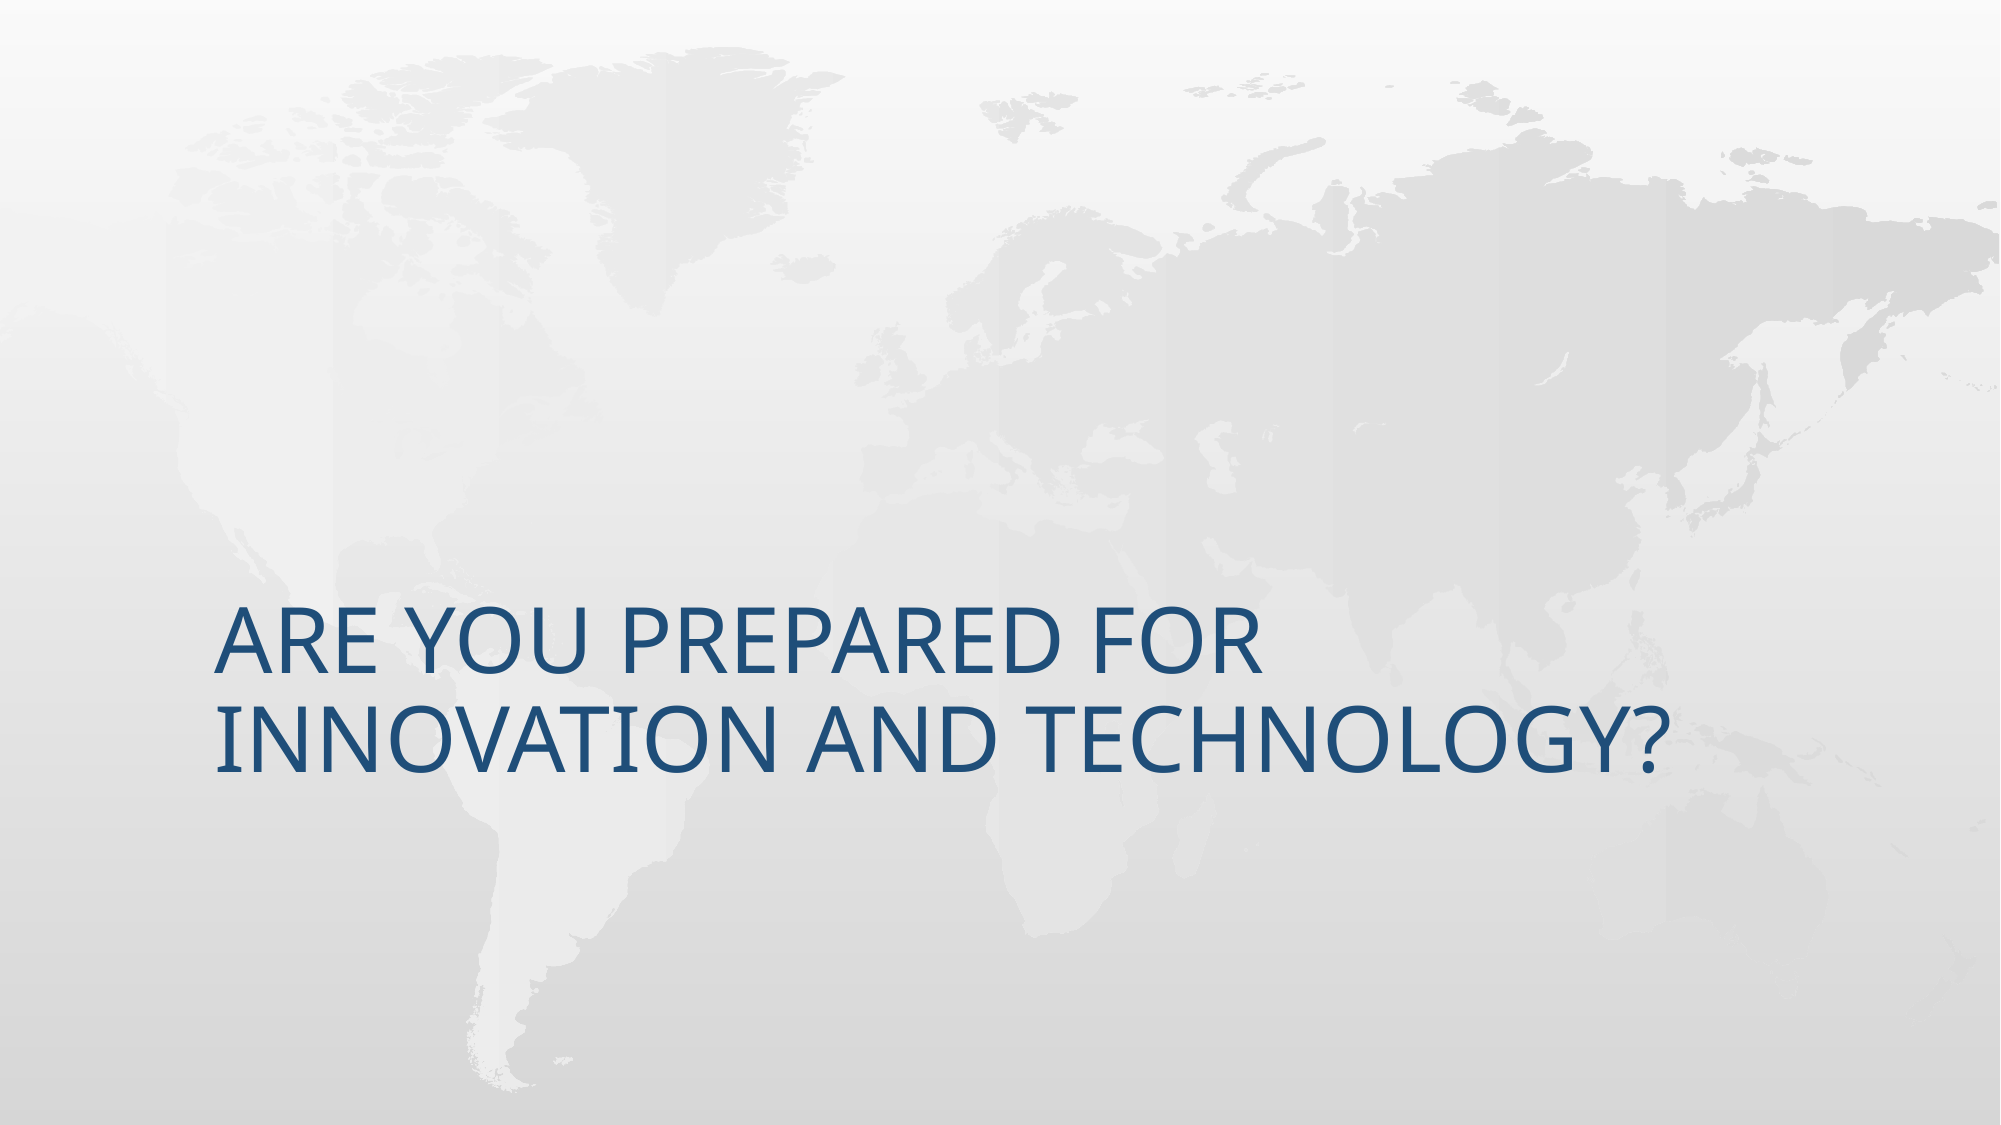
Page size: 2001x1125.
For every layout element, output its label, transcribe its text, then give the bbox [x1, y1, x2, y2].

title Are you prepared for Innovation and Technology? [199, 299, 1801, 800]
